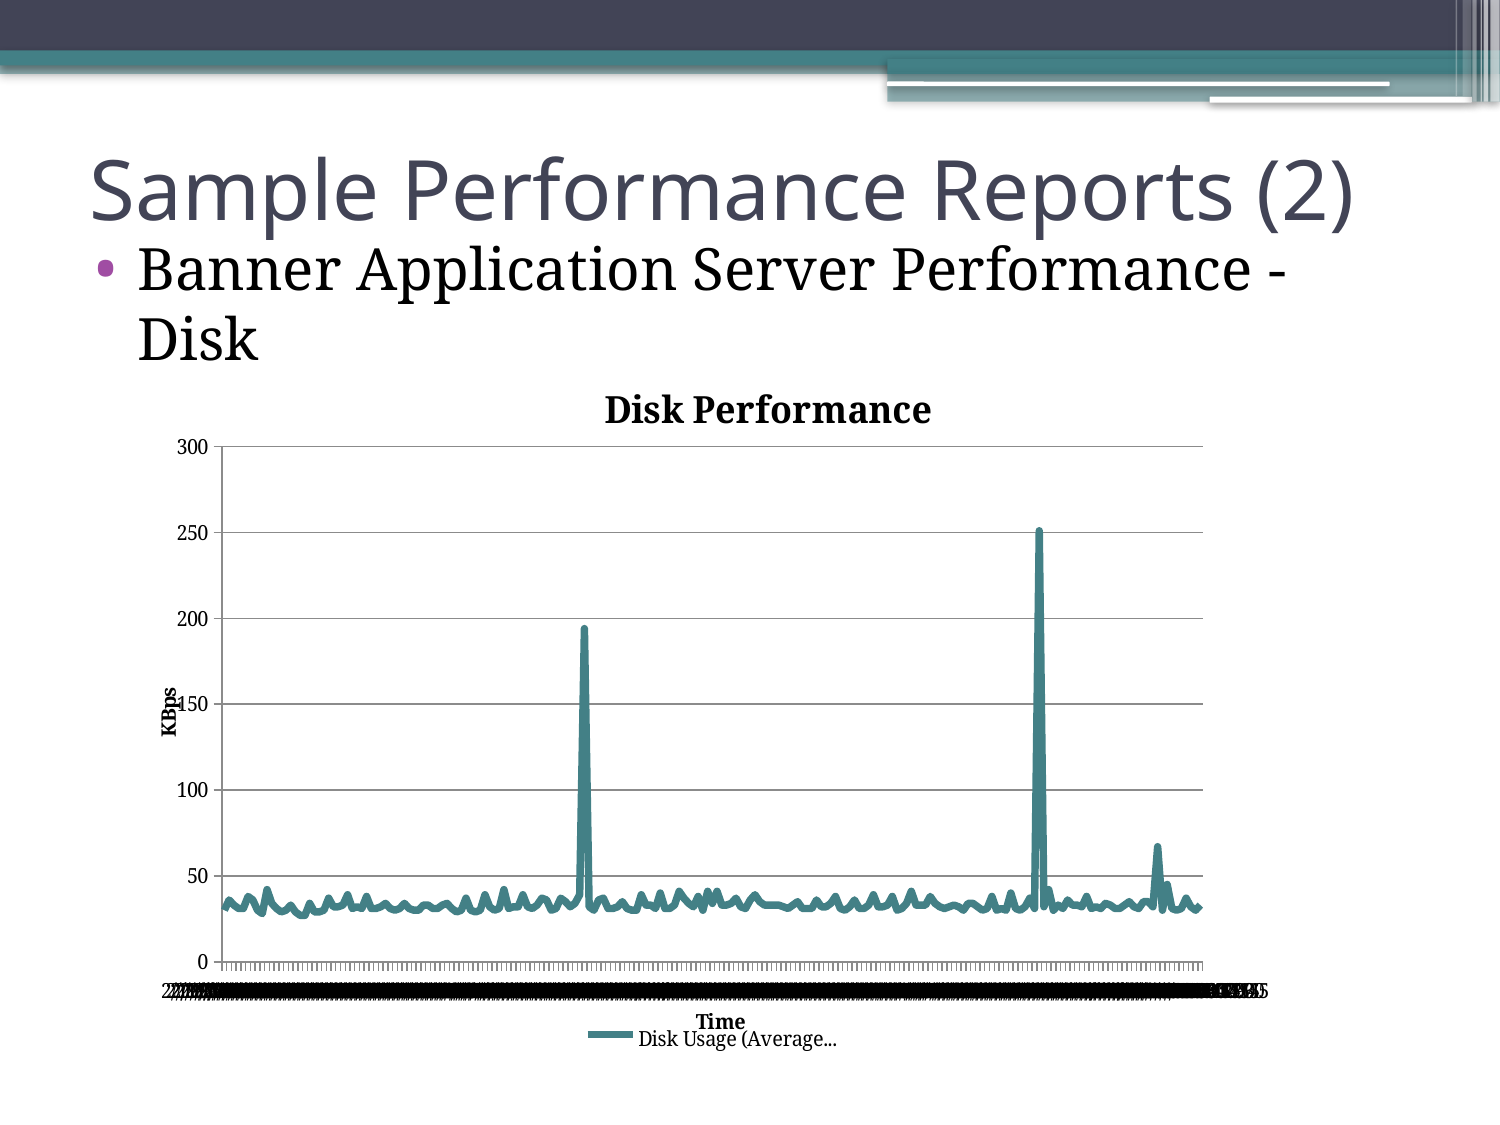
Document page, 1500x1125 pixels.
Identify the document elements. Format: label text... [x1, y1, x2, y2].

chart [124, 349, 1276, 1093]
title Sample Performance Reports (2) [75, 99, 1425, 275]
list Banner Application Server Performance - Disk [62, 224, 1413, 935]
